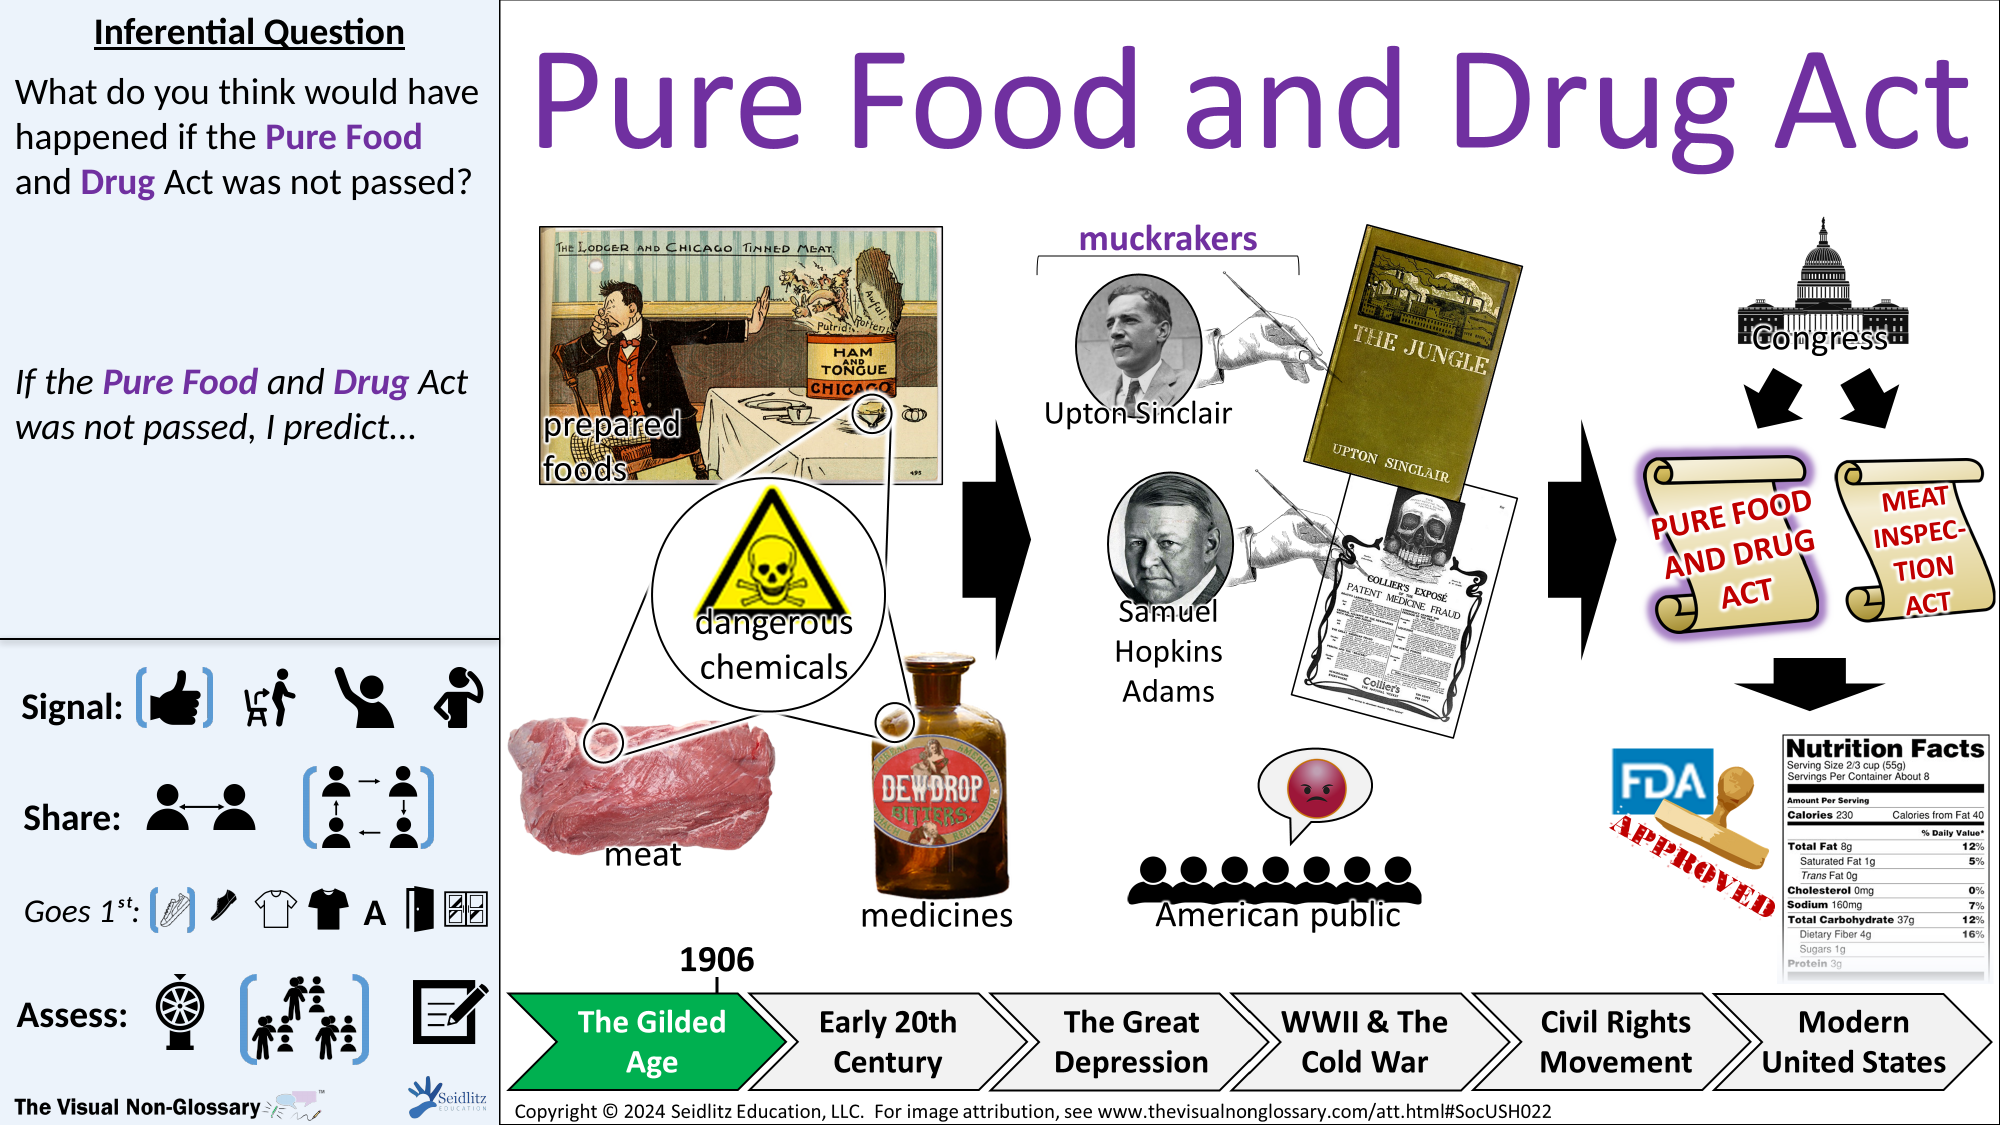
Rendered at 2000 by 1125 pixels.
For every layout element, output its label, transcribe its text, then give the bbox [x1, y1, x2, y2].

picture [142, 974, 218, 1051]
picture [145, 784, 257, 830]
picture [136, 667, 214, 728]
picture [428, 667, 490, 728]
text_box Inferential Question [78, 0, 421, 59]
picture [413, 974, 490, 1051]
text_box A [348, 880, 402, 941]
text_box Share: [8, 785, 137, 846]
picture [149, 886, 196, 934]
picture [253, 886, 299, 932]
picture [239, 667, 301, 728]
text_box Assess: [1, 982, 137, 1043]
text_box Goes 1ˢᵗ: [9, 881, 156, 937]
text_box If the Pure Food and Drug Act was not passed, I predict... [0, 349, 494, 455]
picture [397, 886, 490, 932]
picture [302, 766, 434, 850]
text_box Signal: [6, 674, 136, 735]
picture [334, 667, 395, 728]
text_box What do you think would have happened if the Pure Food and Drug Act was not passed? [0, 59, 494, 210]
picture [403, 1073, 495, 1125]
picture [499, 0, 2000, 1125]
picture [202, 886, 241, 925]
picture [305, 886, 352, 932]
picture [239, 974, 370, 1066]
picture [0, 1084, 328, 1125]
